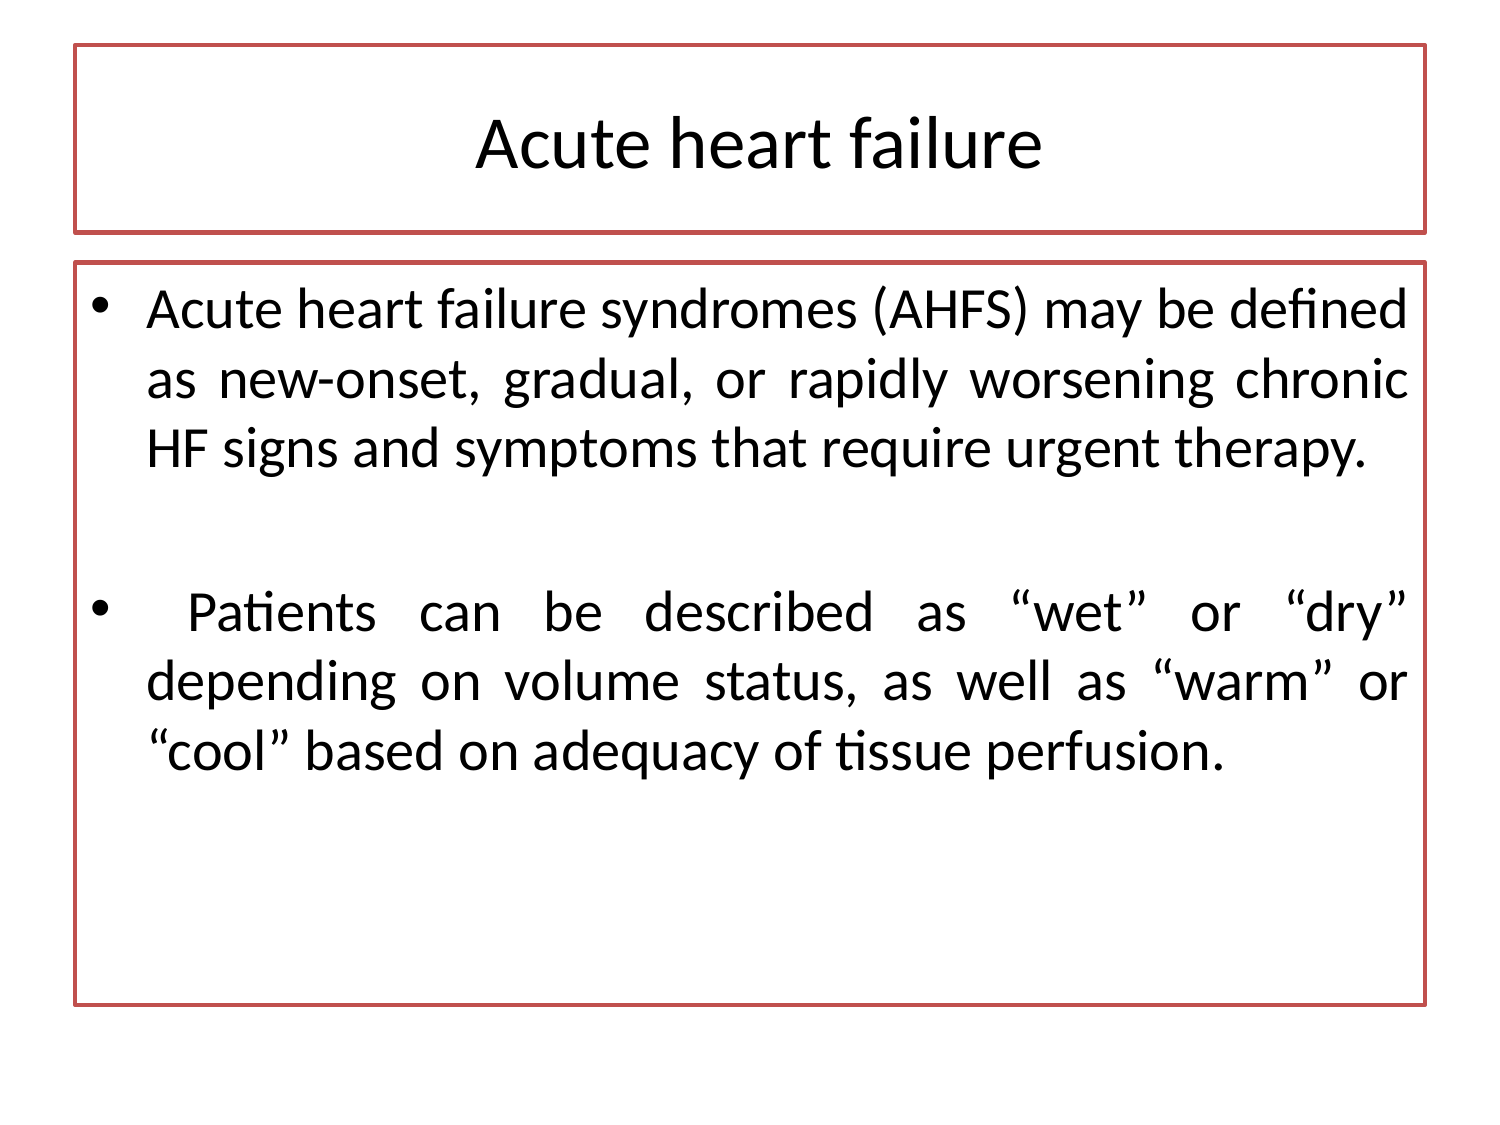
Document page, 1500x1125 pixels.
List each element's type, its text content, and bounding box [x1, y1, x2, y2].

list Acute heart failure syndromes (AHFS) may be defined as new-onset, gradual, or rapidly worsening chronic HF signs and symptoms that require urgent therapy. Patients can be described as “wet” or “dry” depending on volume status, as well as “warm” or “cool” based on adequacy of tissue perfusion. [73, 260, 1427, 1007]
title Acute heart failure [73, 43, 1427, 235]
